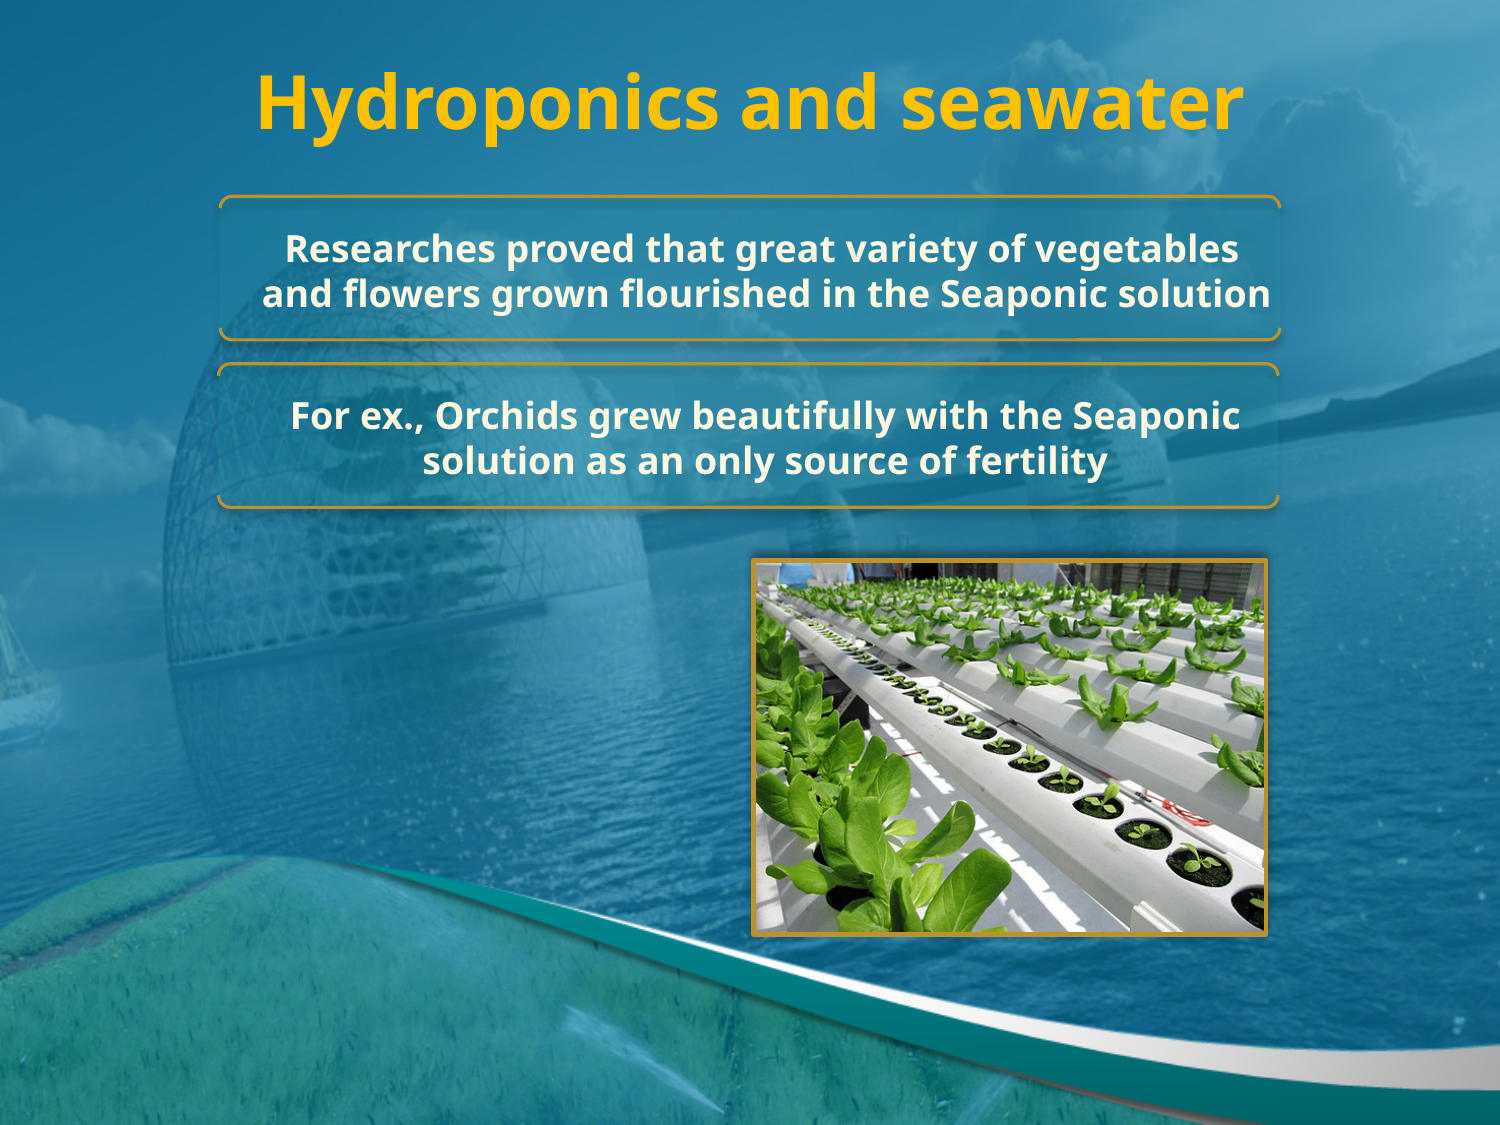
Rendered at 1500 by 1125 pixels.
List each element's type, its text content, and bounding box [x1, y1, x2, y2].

picture [0, 0, 1500, 1125]
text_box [219, 195, 1290, 341]
text_box Hydroponics and seawater [69, 19, 1431, 180]
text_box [218, 363, 1288, 508]
